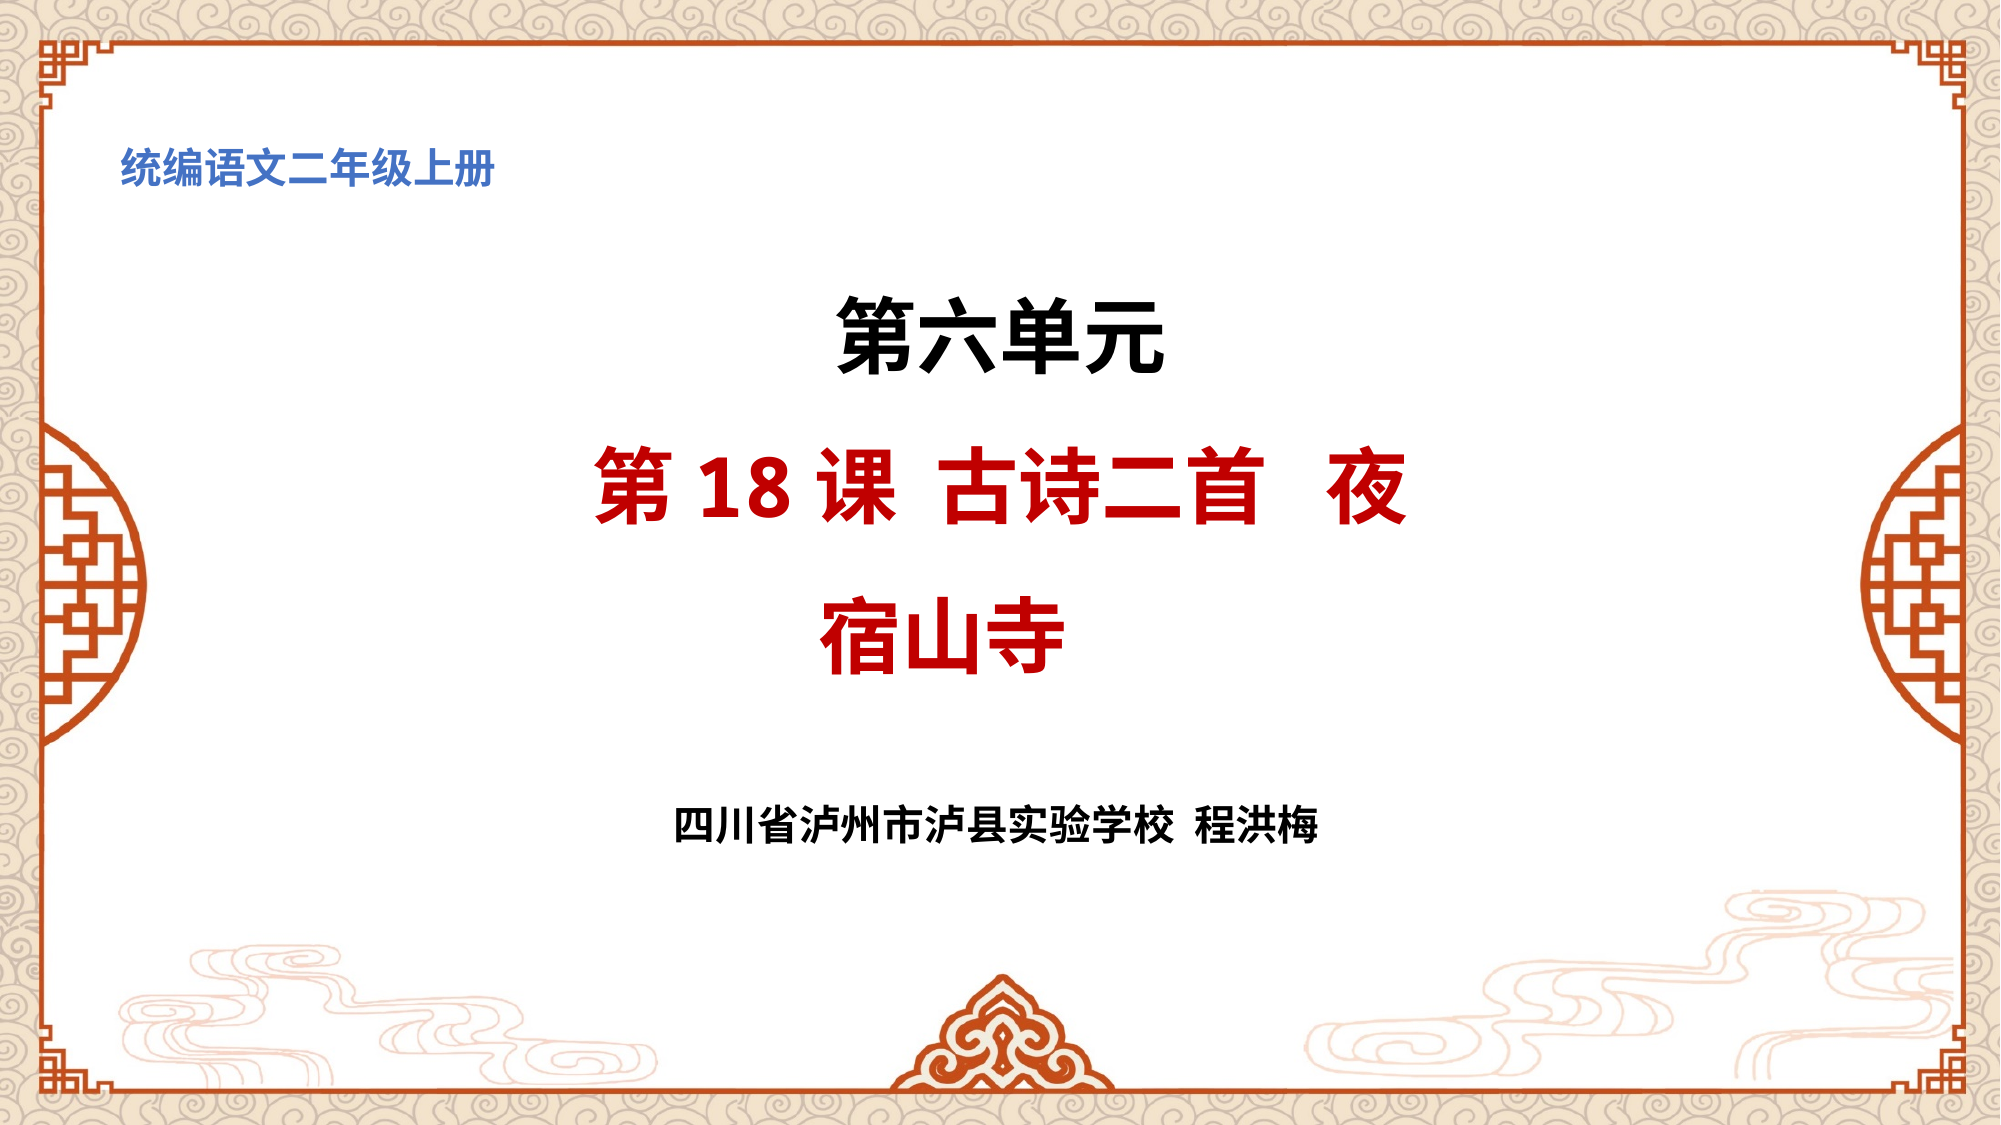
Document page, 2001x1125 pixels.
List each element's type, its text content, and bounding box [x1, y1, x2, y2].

subtitle 四川省泸州市泸县实验学校 程洪梅 [574, 798, 1419, 868]
title 第六单元 第18课 古诗二首 夜宿山寺 [551, 538, 1449, 690]
picture [0, 0, 2001, 1125]
text_box 统编语文二年级上册 [111, 136, 683, 247]
